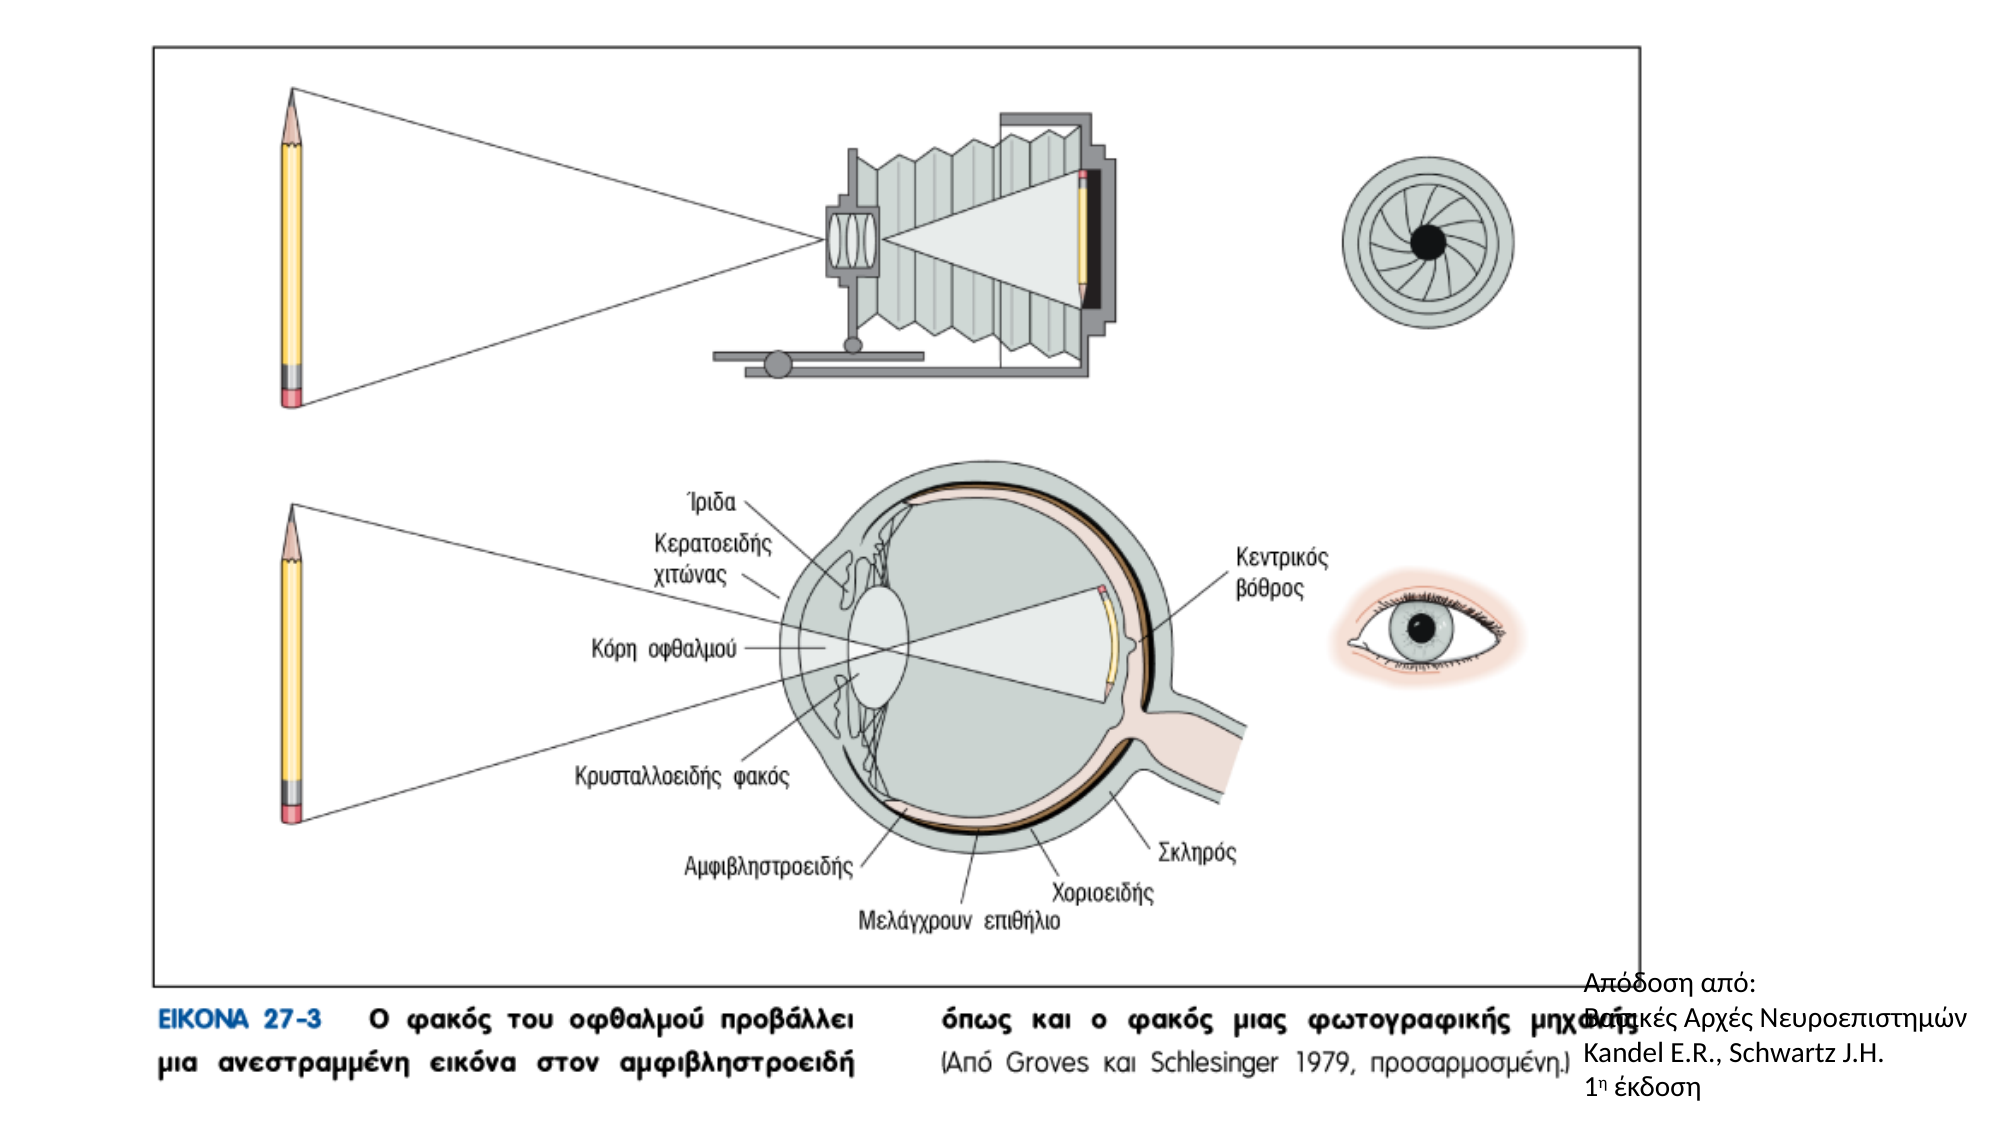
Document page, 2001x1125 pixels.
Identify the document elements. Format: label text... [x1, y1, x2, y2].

picture [102, 3, 1688, 1125]
text_box Απόδοση από: Βασικές Αρχές Νευροεπιστημών Kandel E.R., Schwartz J.H. 1η έκδοση [1688, 955, 1983, 1111]
